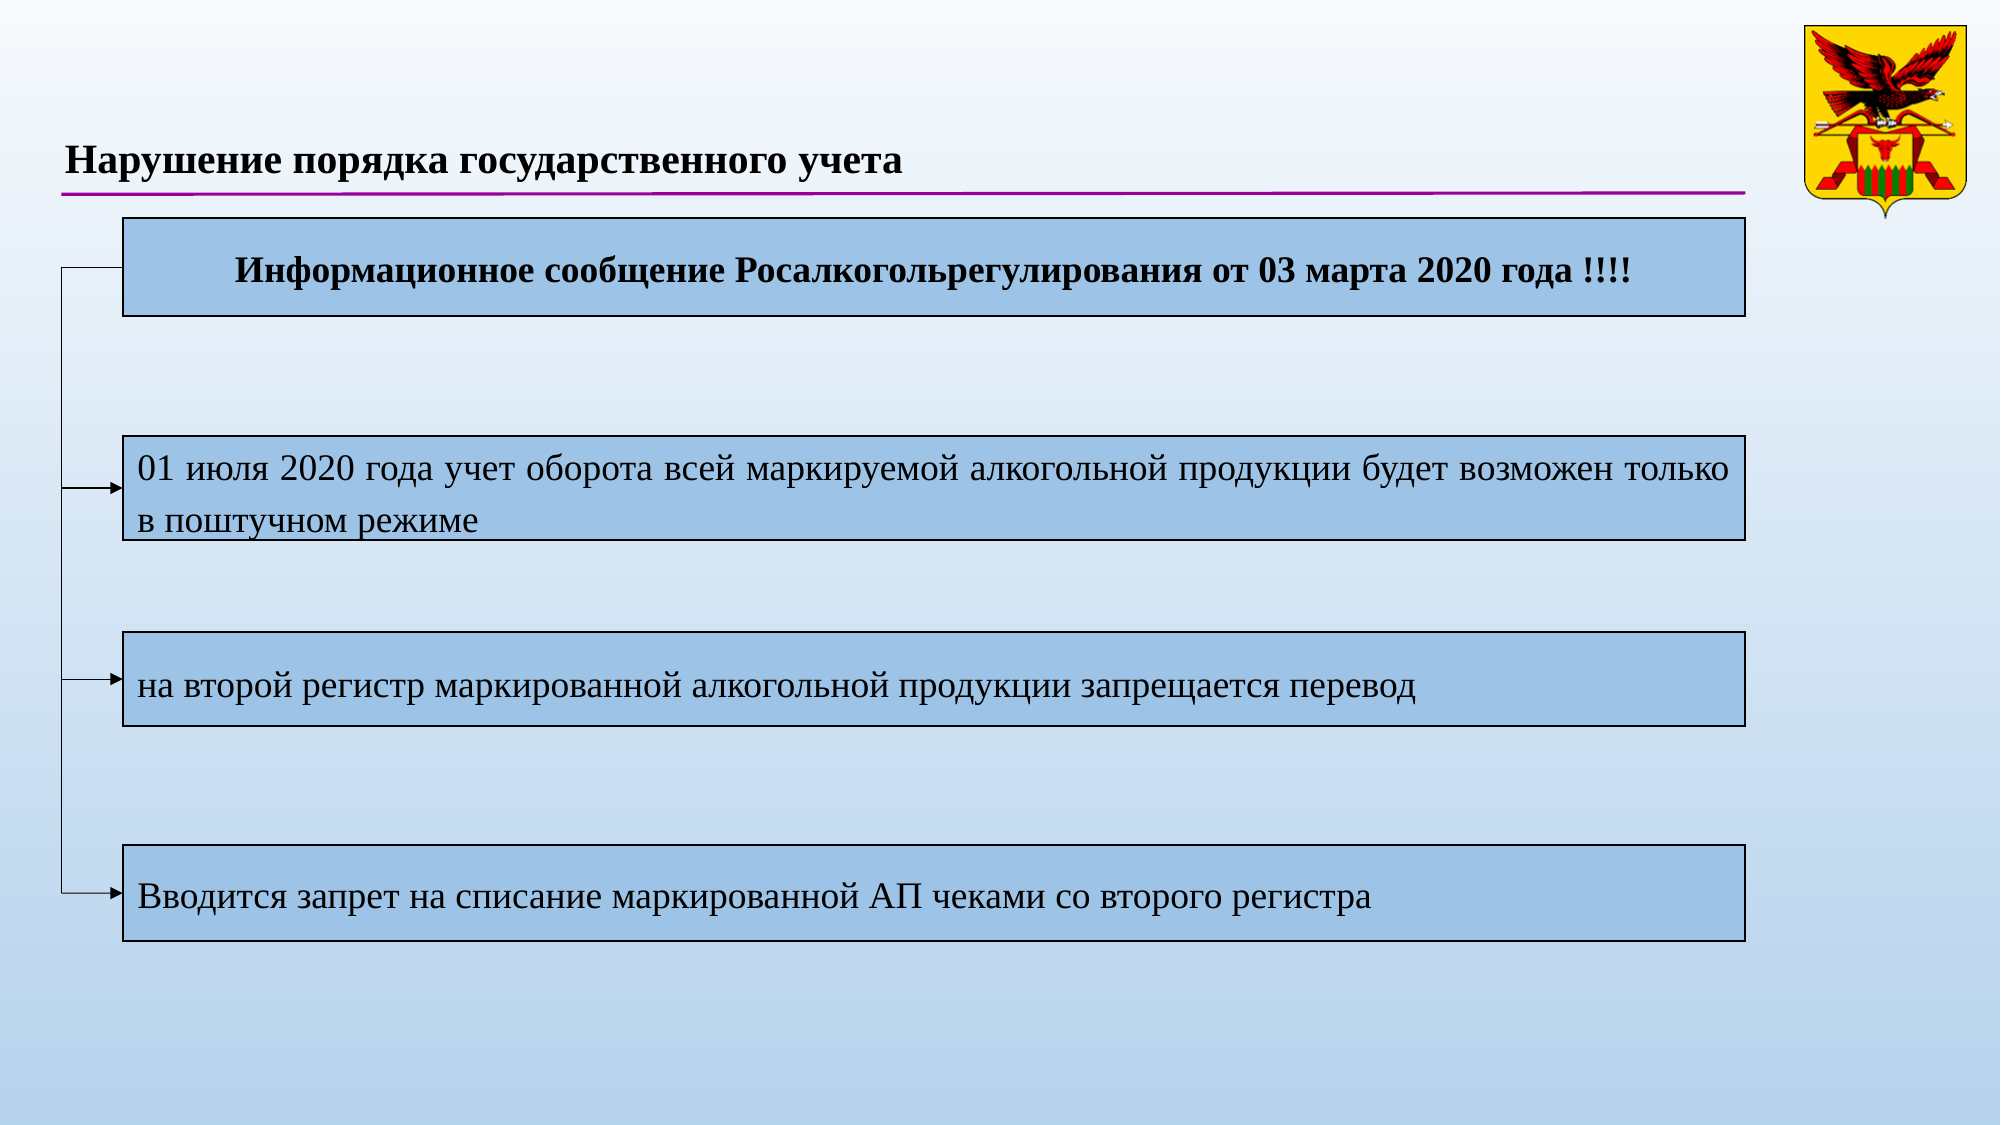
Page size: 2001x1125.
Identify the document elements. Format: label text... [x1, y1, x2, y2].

title Нарушение порядка государственного учета [49, 87, 1775, 233]
text_box Вводится запрет на списание маркированной АП чеками со второго регистра [122, 844, 1746, 942]
text_box 01 июля 2020 года учет оборота всей маркируемой алкогольной продукции будет возможен только в поштучном режиме [122, 435, 1746, 541]
text_box Информационное сообщение Росалкогольрегулирования от 03 марта 2020 года !!!! [122, 217, 1746, 317]
picture [1804, 25, 1967, 219]
text_box на второй регистр маркированной алкогольной продукции запрещается перевод [122, 631, 1746, 727]
